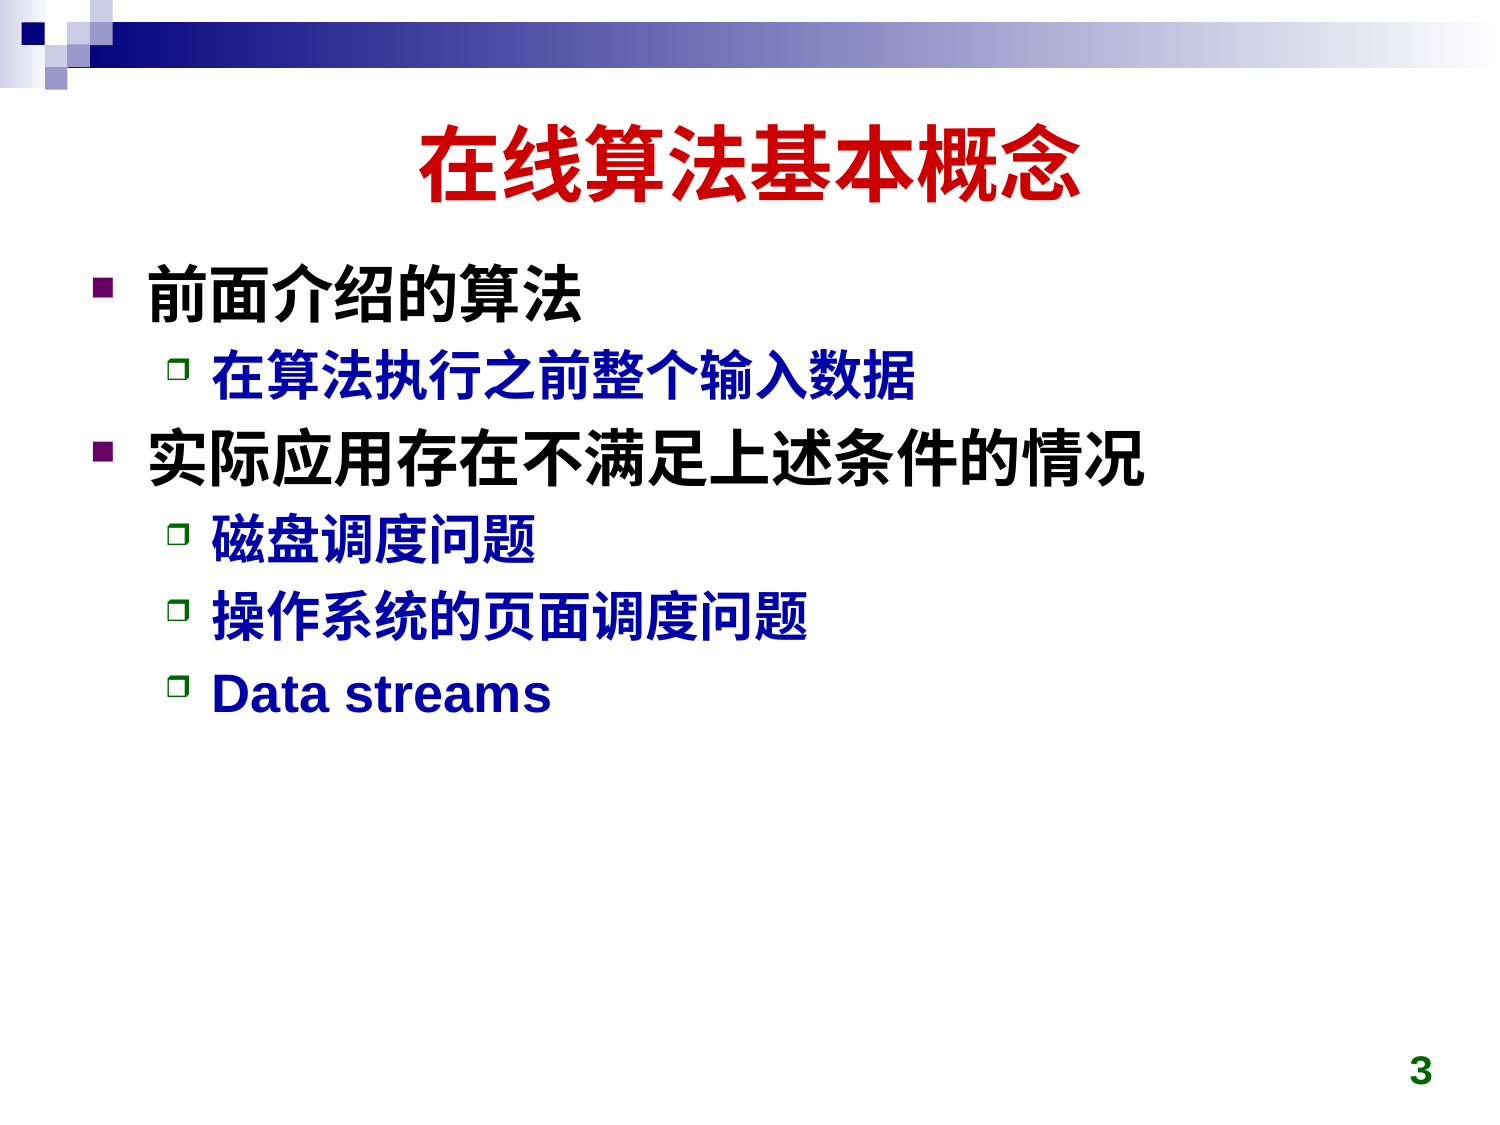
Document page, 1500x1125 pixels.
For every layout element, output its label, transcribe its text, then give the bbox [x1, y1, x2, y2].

slide_number 3 [1098, 1025, 1449, 1100]
title 在线算法基本概念 [75, 75, 1425, 243]
list 前面介绍的算法 在算法执行之前整个输入数据 实际应用存在不满足上述条件的情况 磁盘调度问题 操作系统的页面调度问题 Data streams [75, 243, 1425, 1024]
